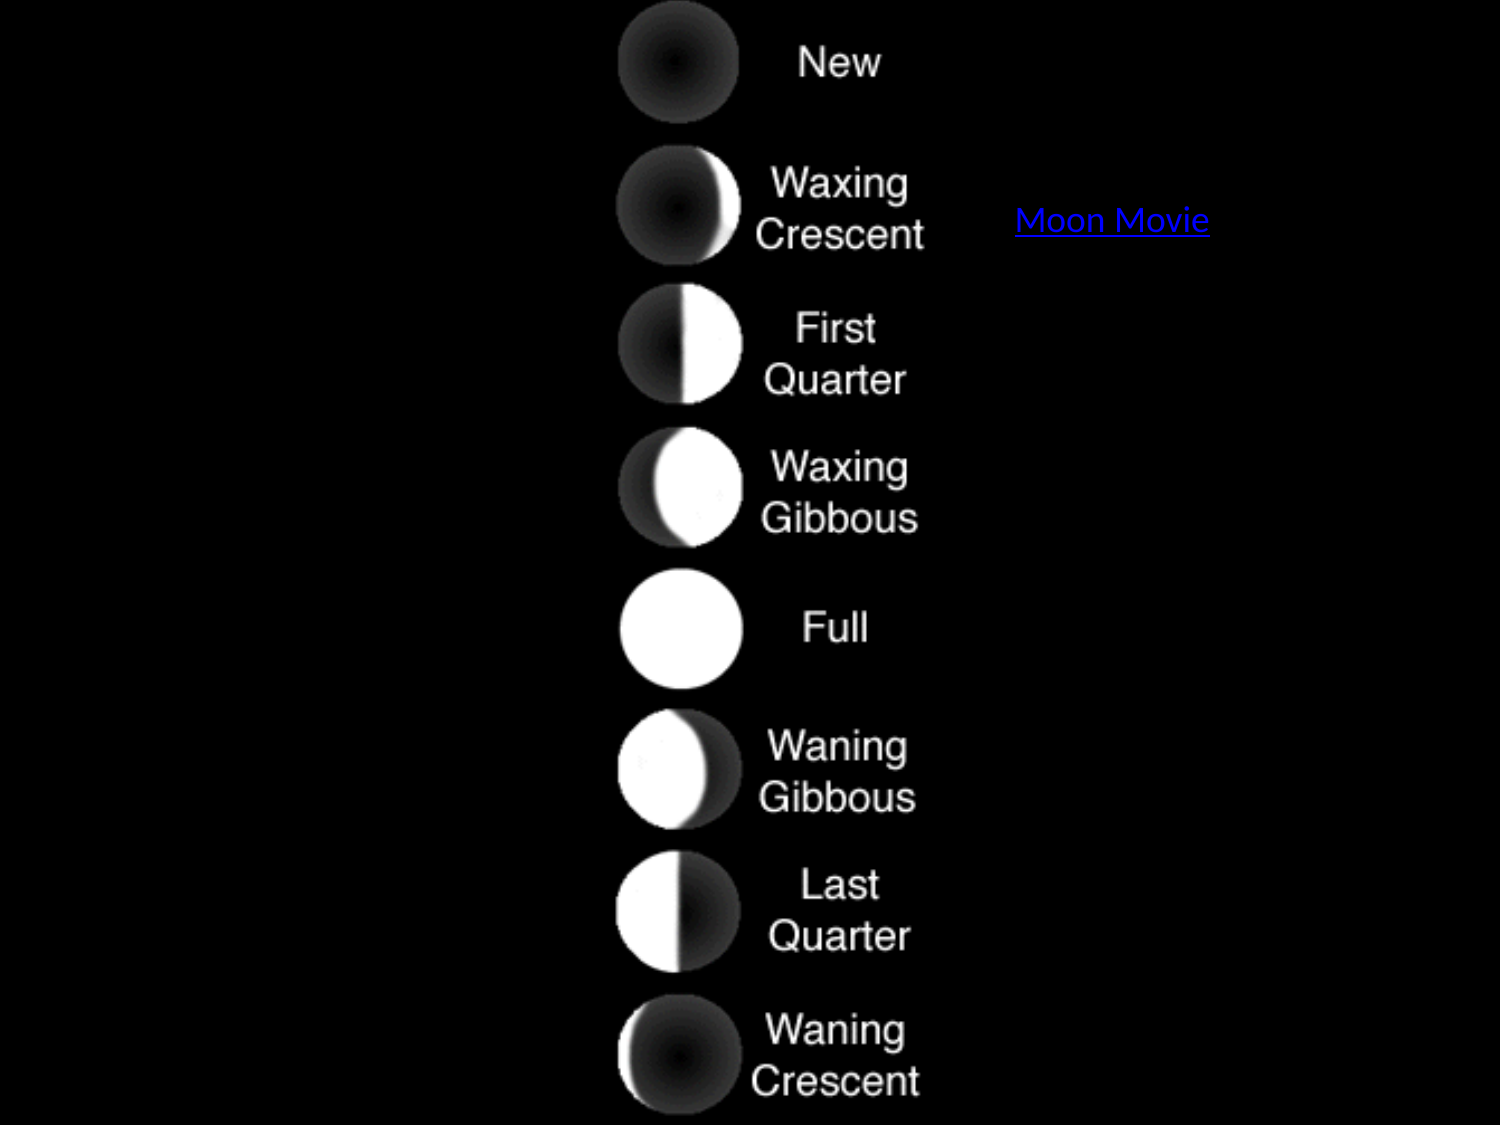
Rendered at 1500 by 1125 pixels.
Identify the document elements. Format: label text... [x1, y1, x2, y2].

picture [612, 0, 935, 1125]
text_box Moon Movie [999, 187, 1363, 248]
